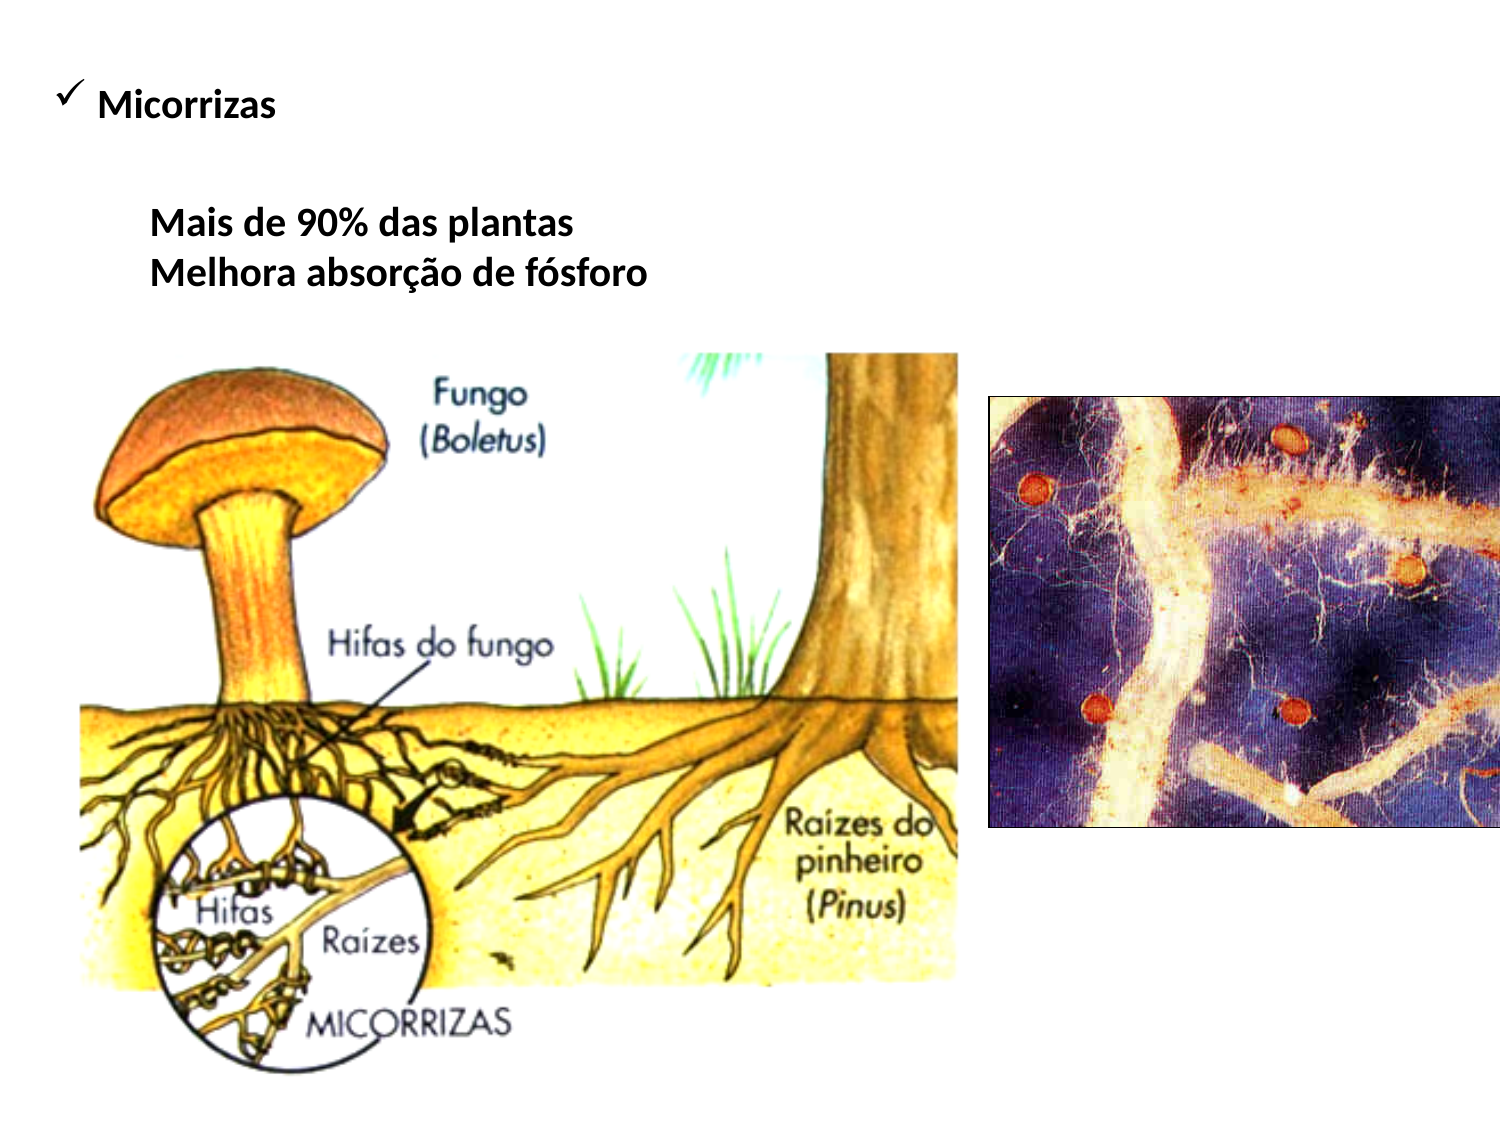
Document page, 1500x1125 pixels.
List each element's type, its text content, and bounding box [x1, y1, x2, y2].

picture [989, 396, 1500, 827]
picture [76, 349, 963, 1091]
text_box Micorrizas [38, 69, 292, 135]
text_box Mais de 90% das plantas Melhora absorção de fósforo [134, 187, 664, 303]
